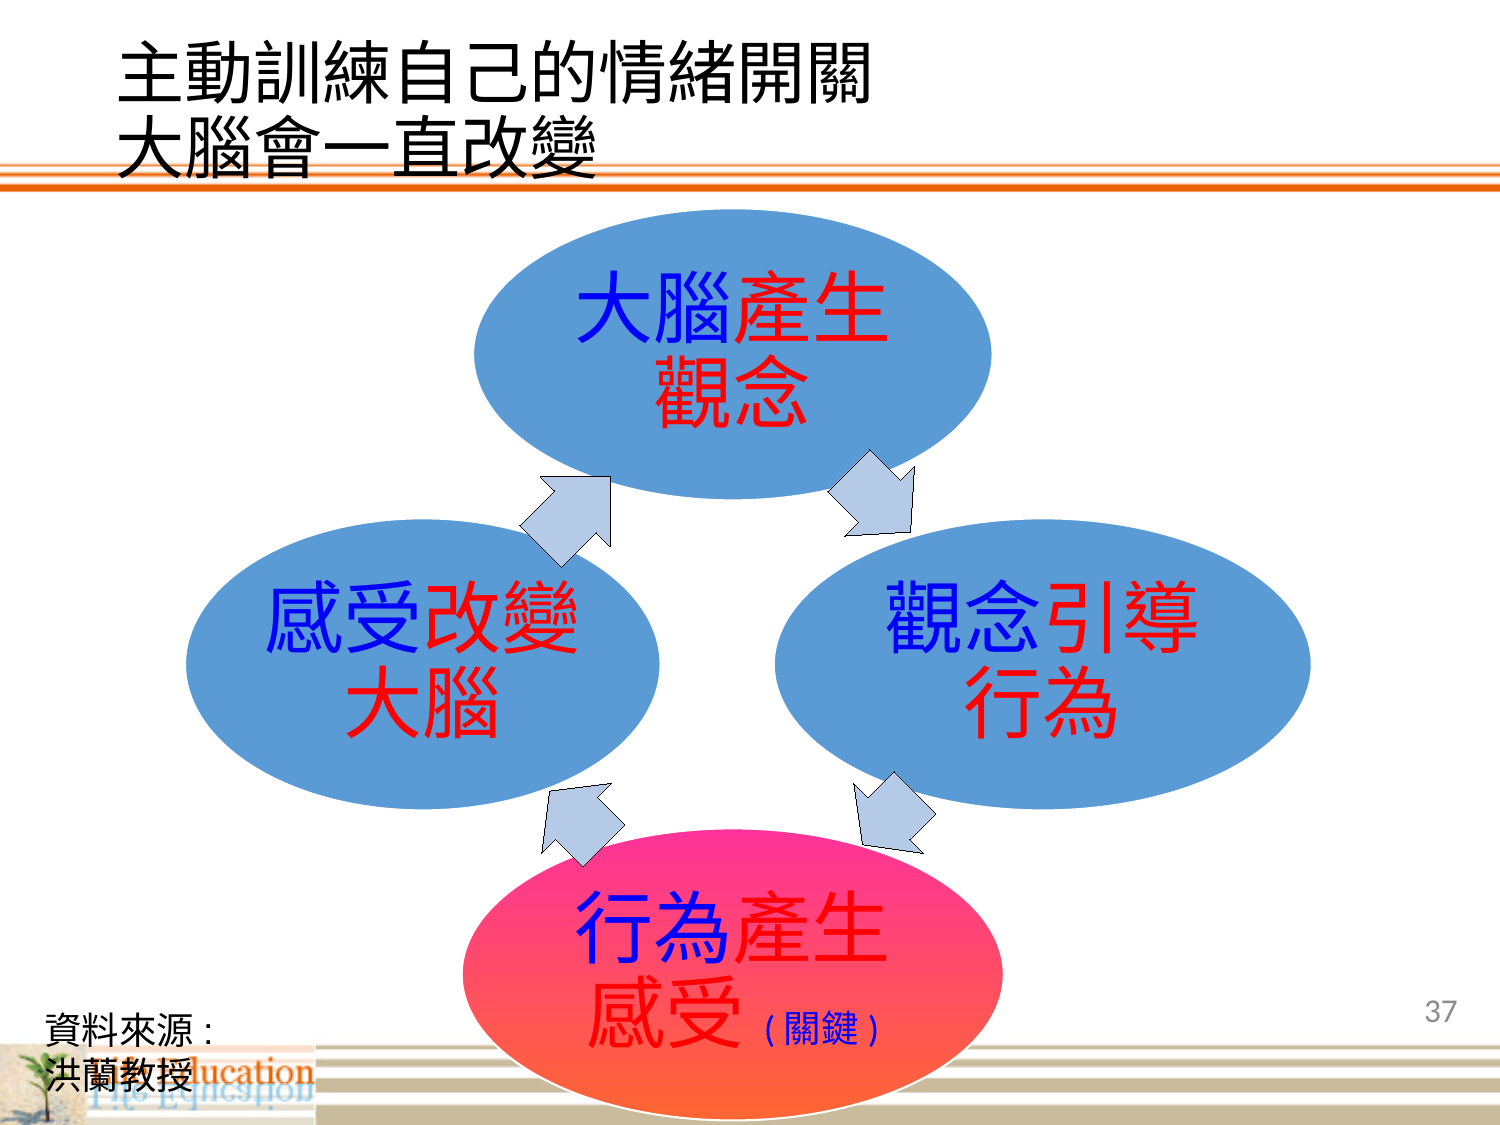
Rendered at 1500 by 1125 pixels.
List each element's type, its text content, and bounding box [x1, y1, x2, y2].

picture [0, 66, 1500, 208]
title 主動訓練自己的情緒開關 大腦會一直改變 [100, 31, 1435, 197]
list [0, 208, 1500, 1121]
picture [0, 1121, 1500, 1125]
